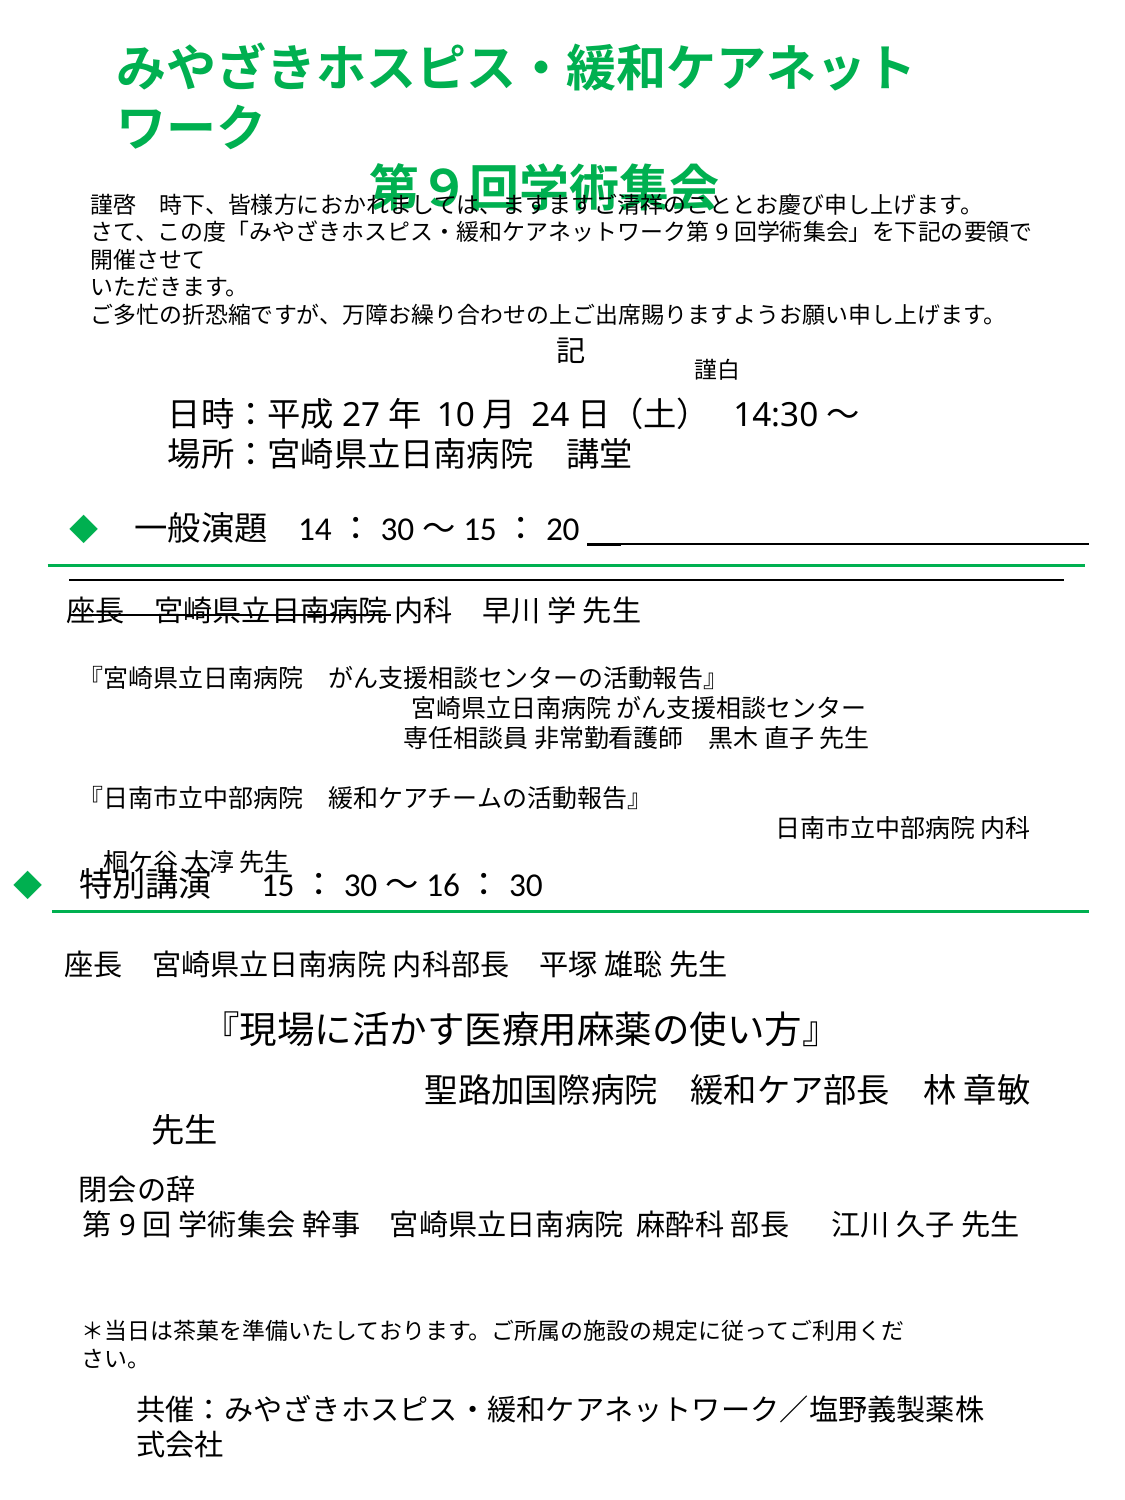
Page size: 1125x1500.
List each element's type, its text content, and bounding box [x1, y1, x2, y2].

text_box 閉会の辞 第9回 学術集会 幹事 宮崎県立日南病院 麻酔科 部長 江川 久子 先生 [38, 1163, 1117, 1249]
text_box 座長 宮崎県立日南病院 内科部長 平塚 雄聡 先生 [49, 938, 1092, 989]
text_box 謹啓 時下、皆様方におかれましては、ますますご清祥のこととお慶び申し上げます。 さて、この度「みやざきホスピス・緩和ケアネットワーク第9回学術集会」を下記の要領で開催させて いただきます。 ご多忙の折恐縮ですが、万障お繰り合わせの上ご出席賜りますようお願い申し上げます。 謹白 [75, 183, 1059, 324]
text_box 記 日時：平成27年 10月 24日（土） 14:30～ 場所：宮崎県立日南病院 講堂 [62, 324, 1079, 500]
text_box 聖路加国際病院 緩和ケア部長 林 章敏 先生 [136, 1062, 1052, 1157]
text_box みやざきホスピス・緩和ケアネットワーク 第９回学術集会 [101, 29, 988, 183]
text_box 『現場に活かす医療用麻薬の使い方』 [4, 989, 1125, 1060]
text_box 『宮崎県立日南病院 がん支援相談センターの活動報告』 宮崎県立日南病院 がん支援相談センター 専任相談員 非常勤看護師 黒木 直子 先生 『日南市立中部病院 緩和ケアチームの活動報告』 日南市立中部病院 内科 桐ケ谷 大淳 先生 [64, 655, 1049, 885]
text_box 共催：みやざきホスピス・緩和ケアネットワーク／塩野義製薬株式会社 [121, 1384, 1020, 1469]
text_box ◆ 一般演題 14：30～15：20 [54, 500, 1106, 625]
text_box ◆ 特別講演 15：30～16：30 [0, 856, 558, 911]
text_box 座長 宮崎県立日南病院 内科 早川 学 先生 [51, 584, 657, 635]
text_box ＊当日は茶菓を準備いたしております。ご所属の施設の規定に従ってご利用ください。 [67, 1309, 941, 1380]
